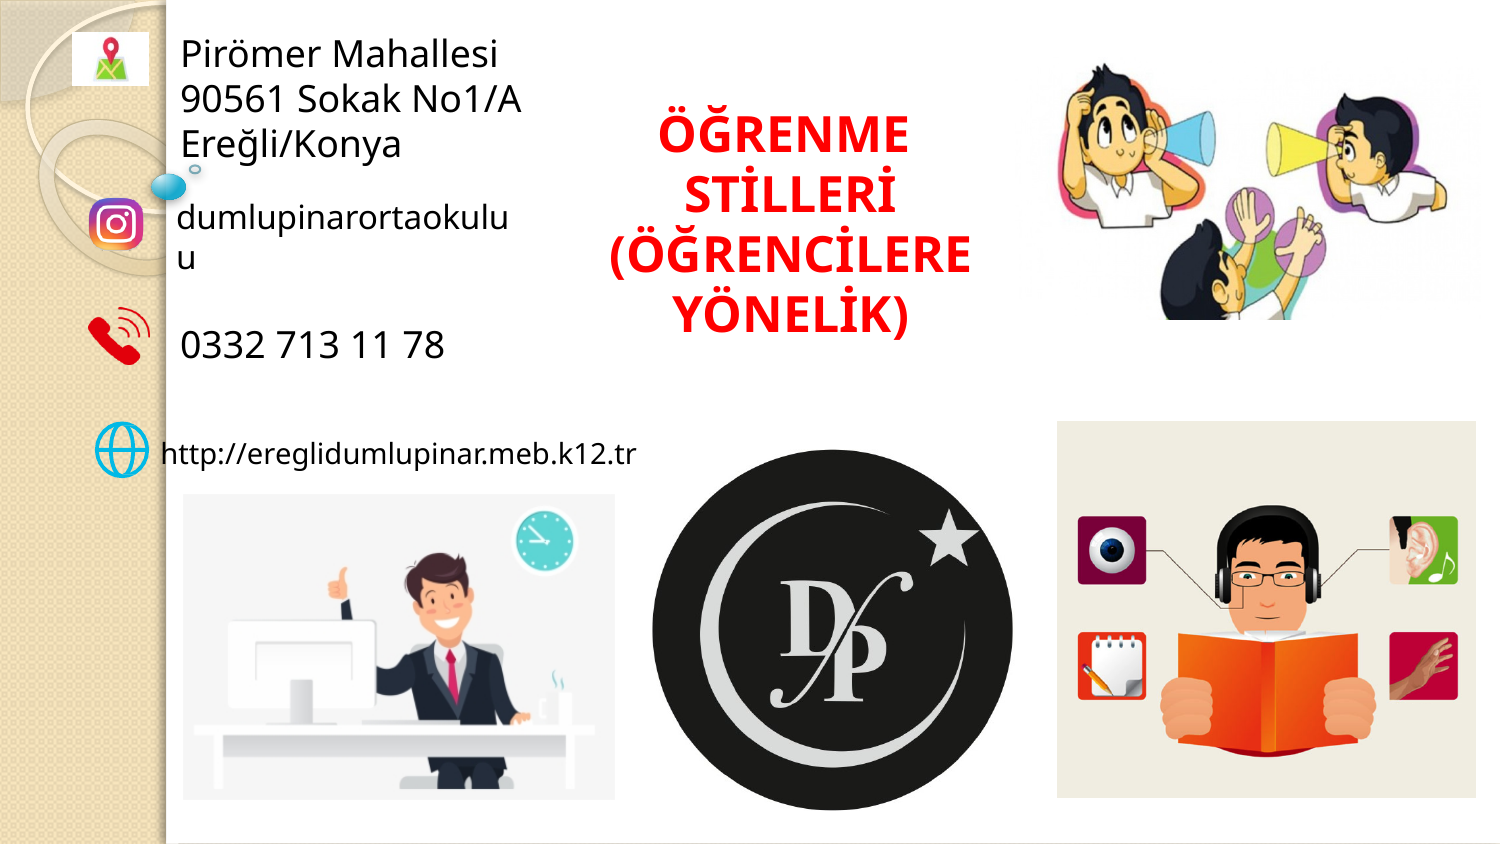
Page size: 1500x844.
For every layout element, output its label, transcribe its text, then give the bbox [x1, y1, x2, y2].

text_box Pirömer Mahallesi 90561 Sokak No1/A Ereğli/Konya [165, 22, 734, 172]
picture [88, 307, 150, 365]
picture [1014, 57, 1481, 320]
picture [650, 449, 1016, 811]
picture [78, 188, 154, 260]
text_box [94, 421, 145, 479]
text_box ÖĞRENME STİLLERİ (ÖĞRENCİLERE YÖNELİK) [497, 95, 1084, 351]
picture [71, 31, 149, 86]
picture [1057, 421, 1476, 798]
text_box dumlupinarortaokuluu [161, 188, 497, 284]
text_box 0332 713 11 78 [165, 313, 591, 374]
text_box http://ereglidumlupinar.meb.k12.tr [145, 427, 653, 478]
picture [182, 494, 615, 800]
